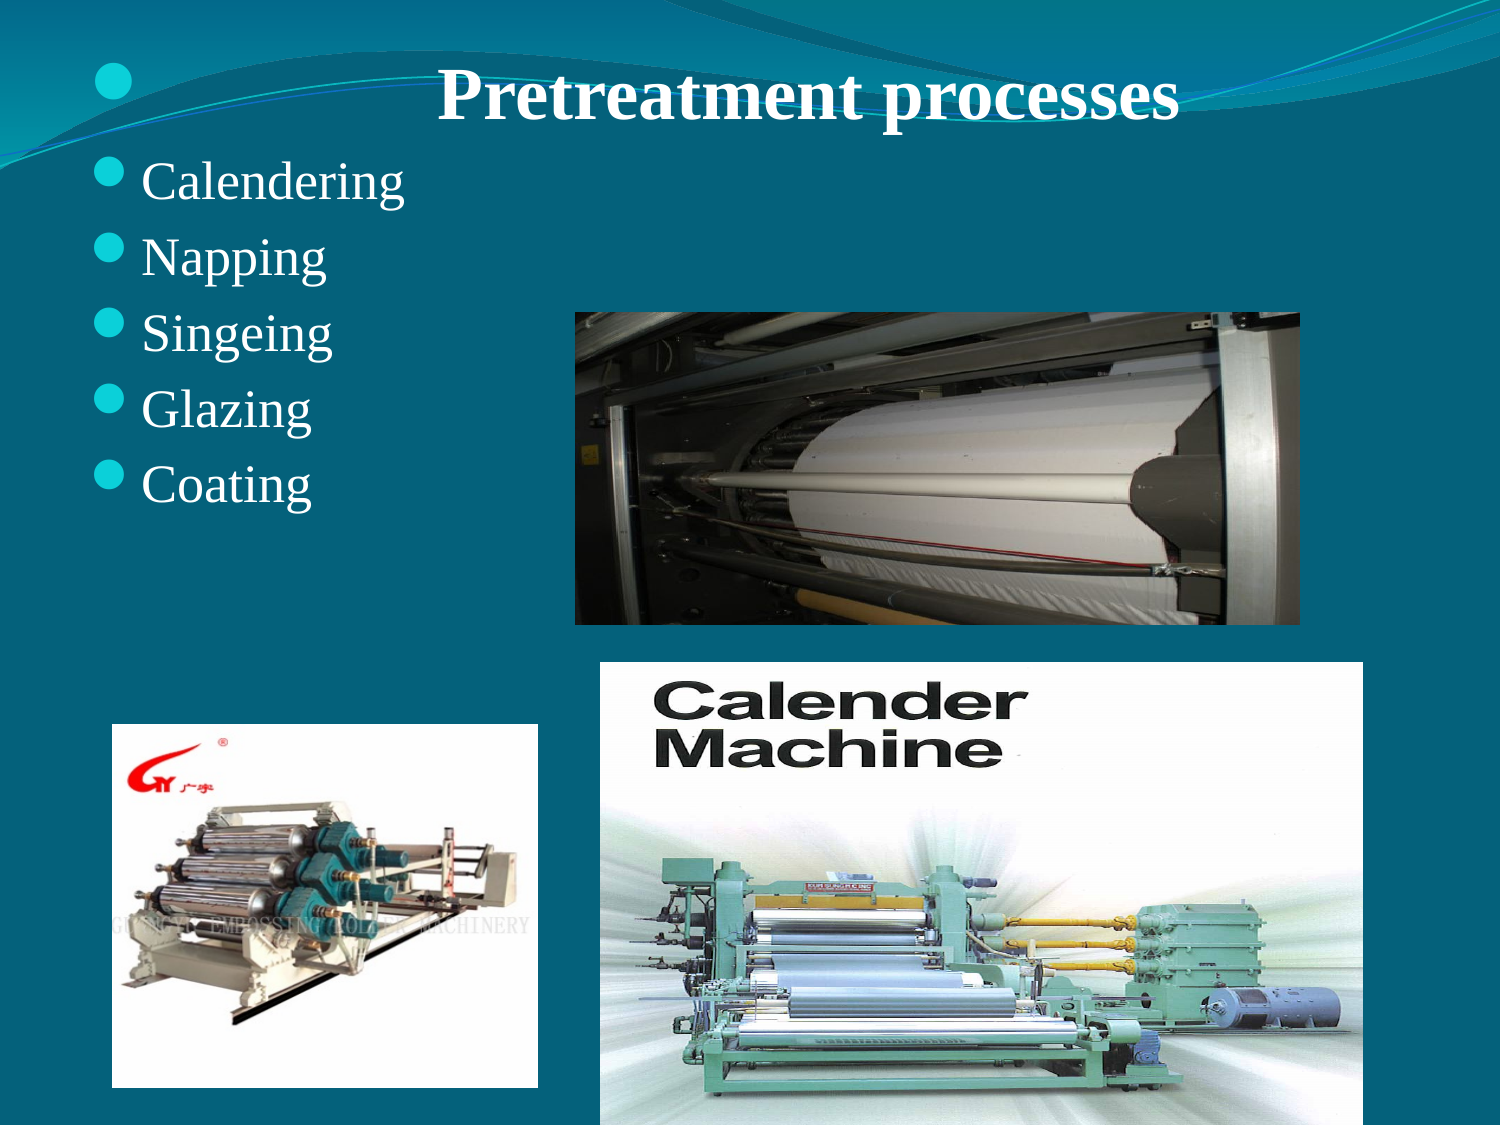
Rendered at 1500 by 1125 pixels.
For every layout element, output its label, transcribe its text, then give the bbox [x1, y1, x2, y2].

list Pretreatment processes Calendering Napping Singeing Glazing Coating [75, 37, 1425, 1038]
picture [601, 663, 1362, 1125]
picture [113, 725, 537, 1087]
picture [576, 313, 1299, 624]
